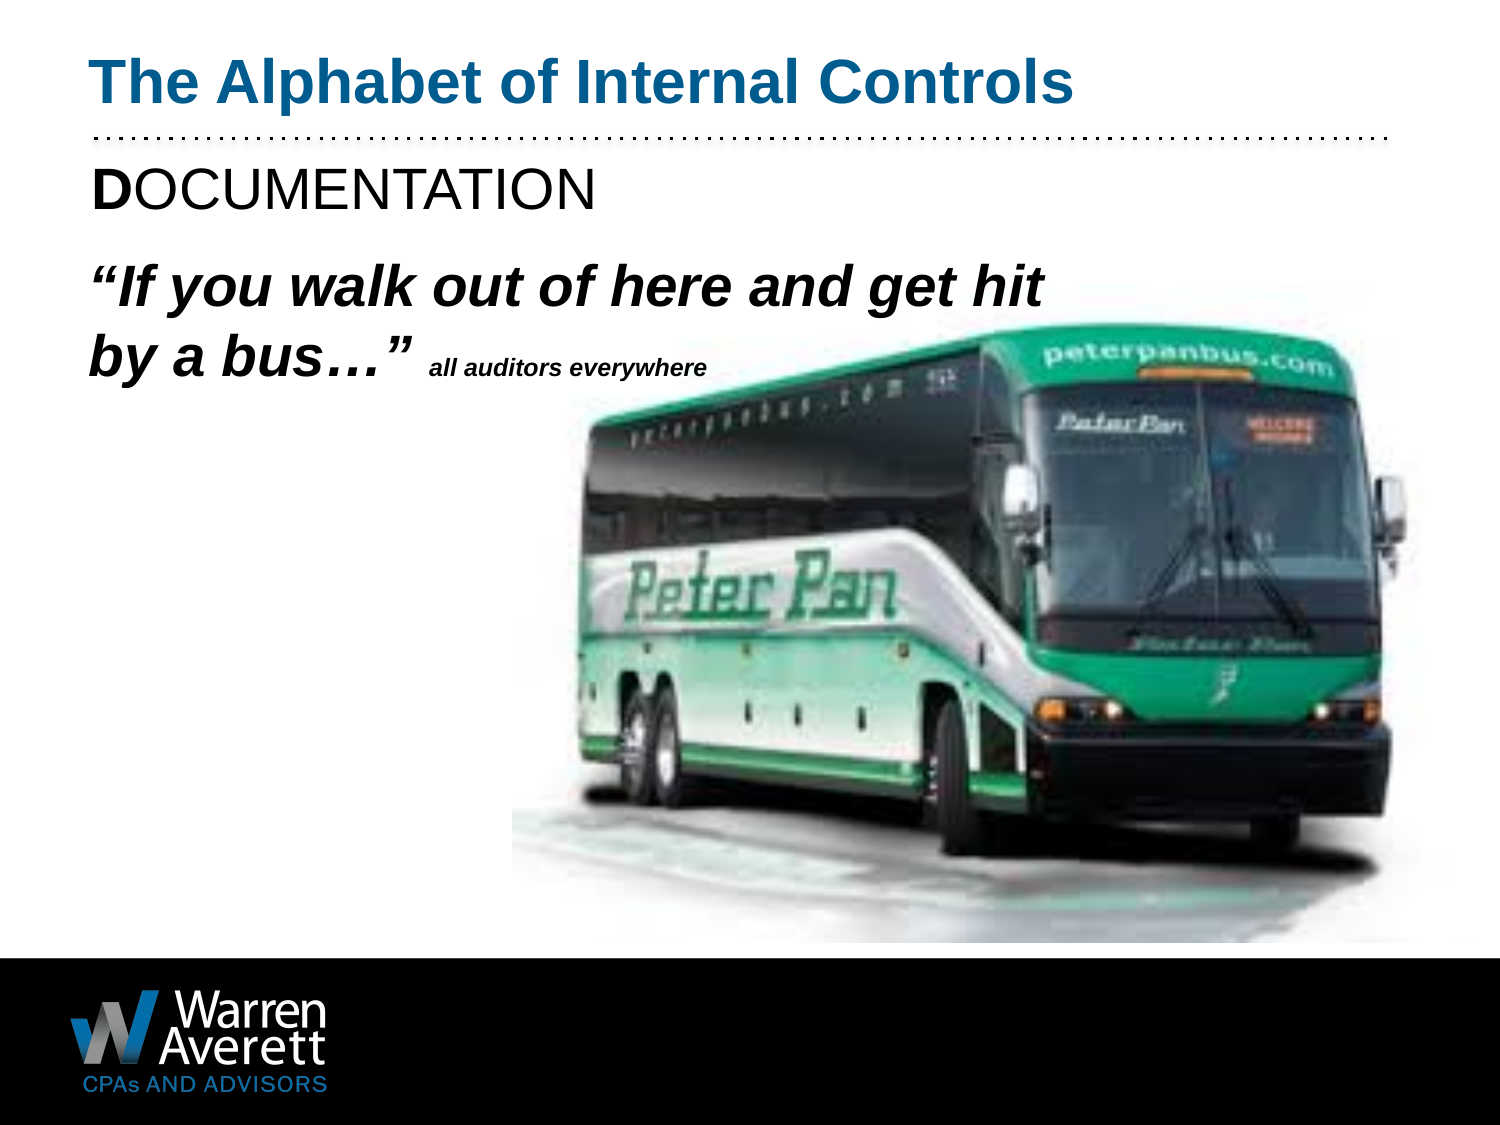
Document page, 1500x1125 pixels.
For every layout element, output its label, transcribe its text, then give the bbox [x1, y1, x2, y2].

text_box “If you walk out of here and get hit by a bus…” all auditors everywhere [74, 240, 1069, 396]
picture [0, 0, 1500, 1125]
text_box [0, 0, 902, 885]
text_box DOCUMENTATION [77, 143, 1072, 229]
text_box The Alphabet of Internal Controls [74, 48, 1368, 284]
